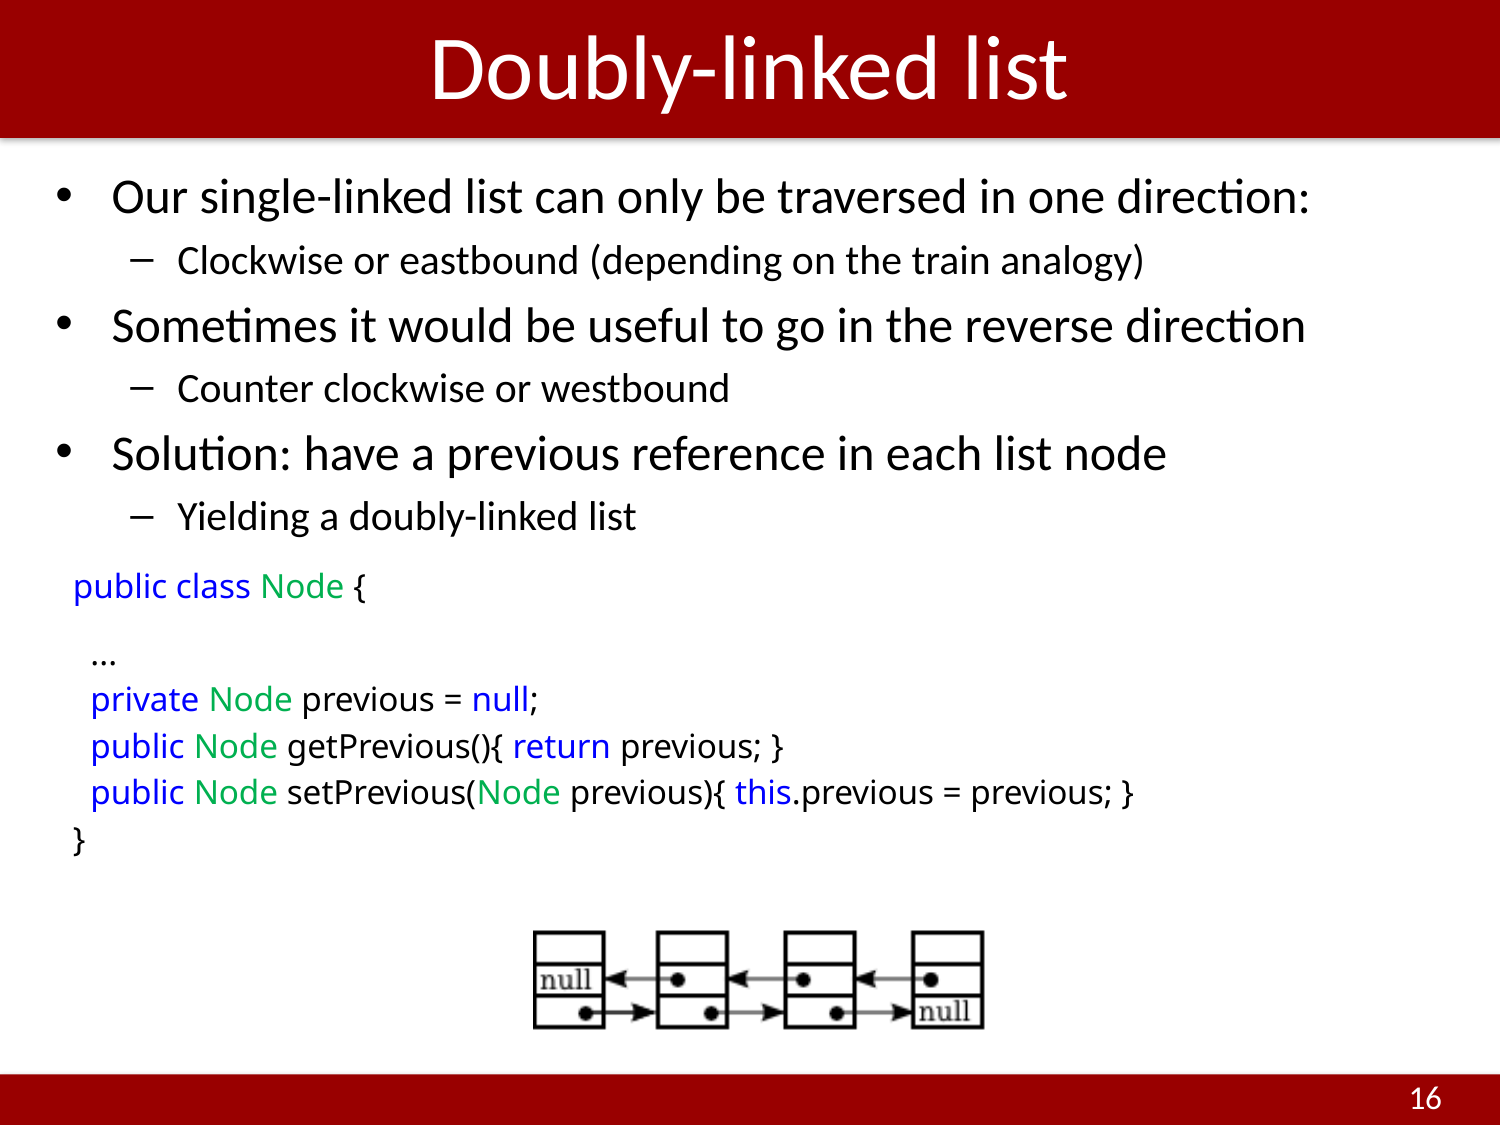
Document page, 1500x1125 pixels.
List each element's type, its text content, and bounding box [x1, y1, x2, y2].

title Doubly-linked list [75, 0, 1425, 156]
text_box Our single-linked list can only be traversed in one direction: Clockwise or eastbound (depending on the train analogy) Sometimes it would be useful to go in the reverse direction Counter clockwise or westbound Solution: have a previous reference in each list node Yielding a doubly-linked list public class Node { ... private Node previous = null; public Node getPrevious(){ return previous; } public Node setPrevious(Node previous){ this.previous = previous; } } [40, 156, 1482, 1058]
picture [533, 928, 989, 1034]
